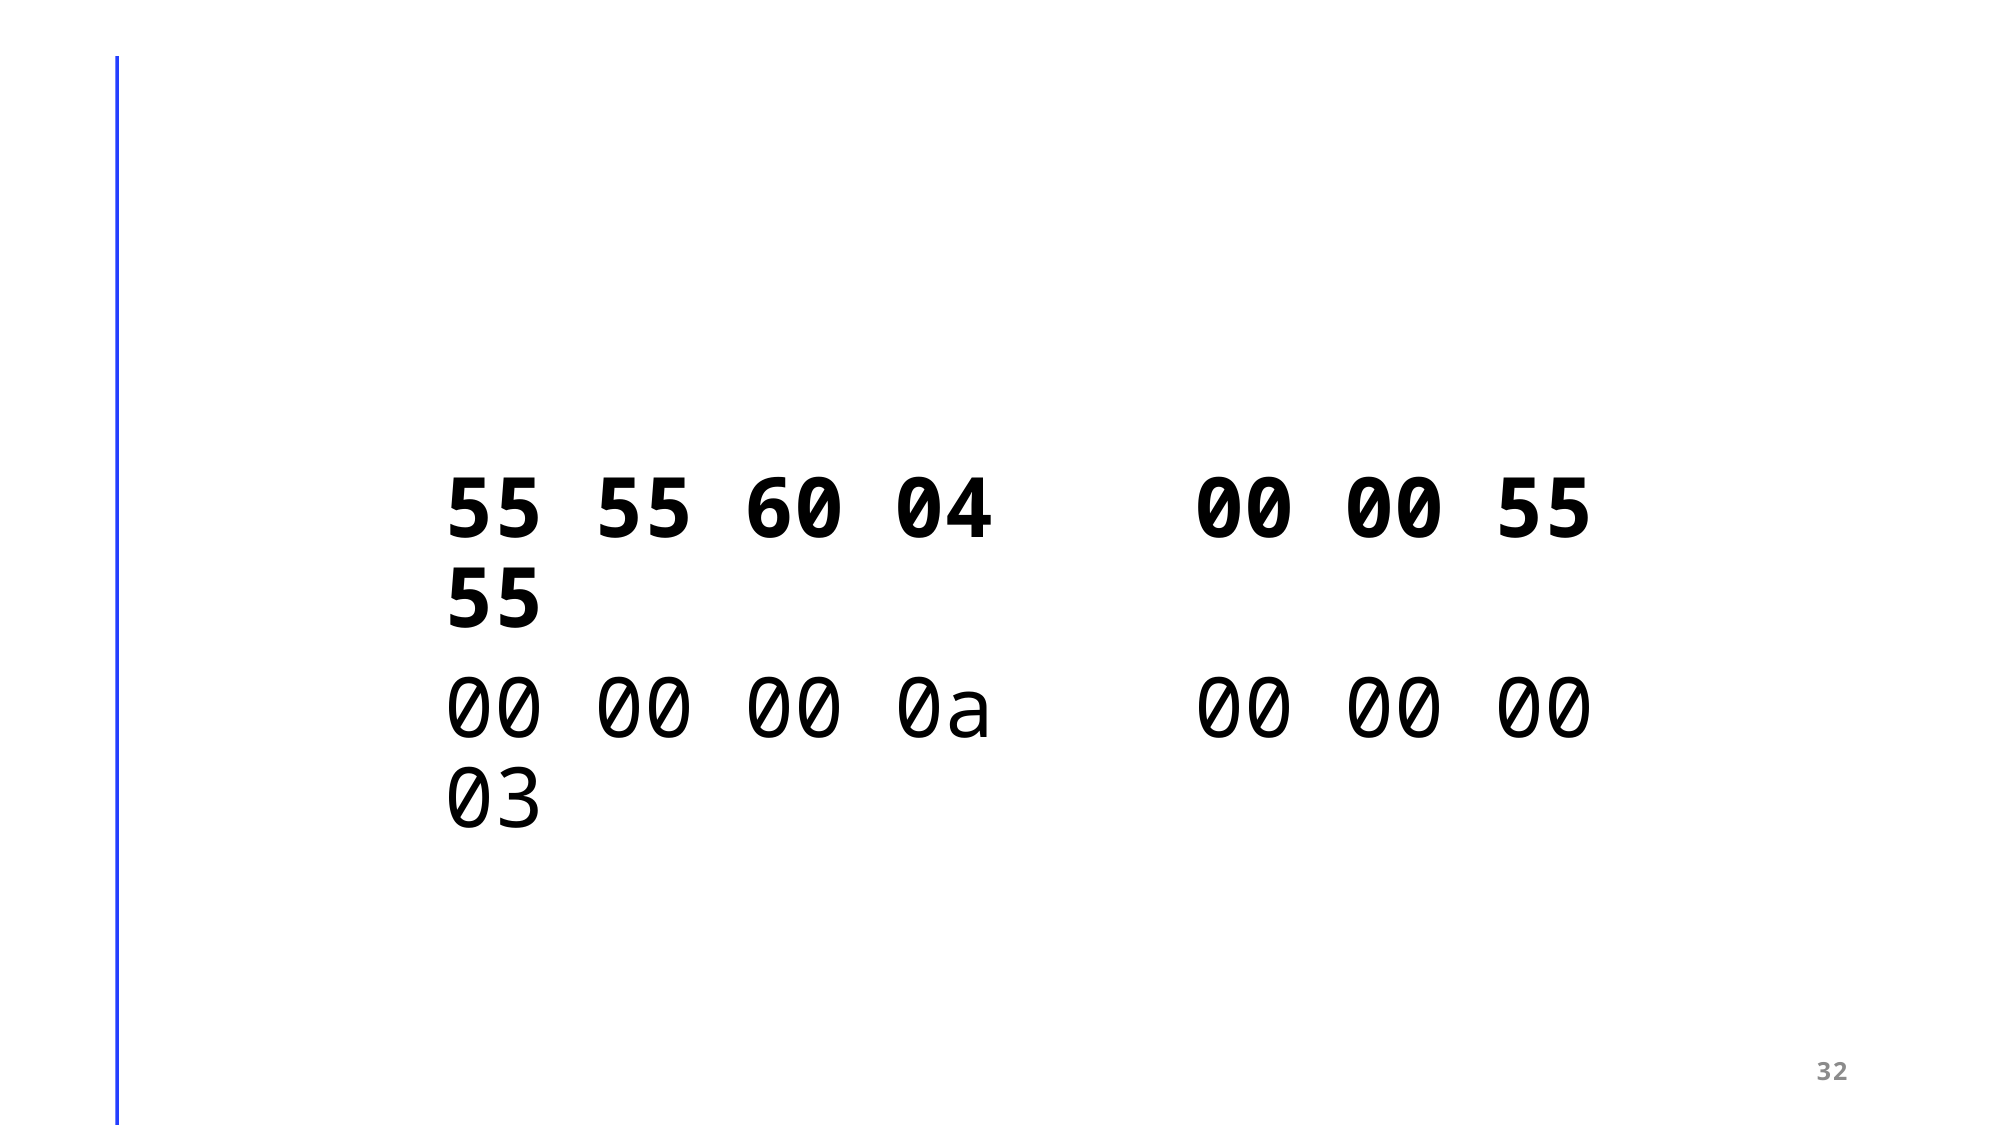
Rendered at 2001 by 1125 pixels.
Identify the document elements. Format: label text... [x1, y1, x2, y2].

slide_number 32 [1412, 1042, 1863, 1103]
list 55 55 60 04 00 00 55 55 00 00 00 0a 00 00 00 03 [429, 457, 1657, 668]
